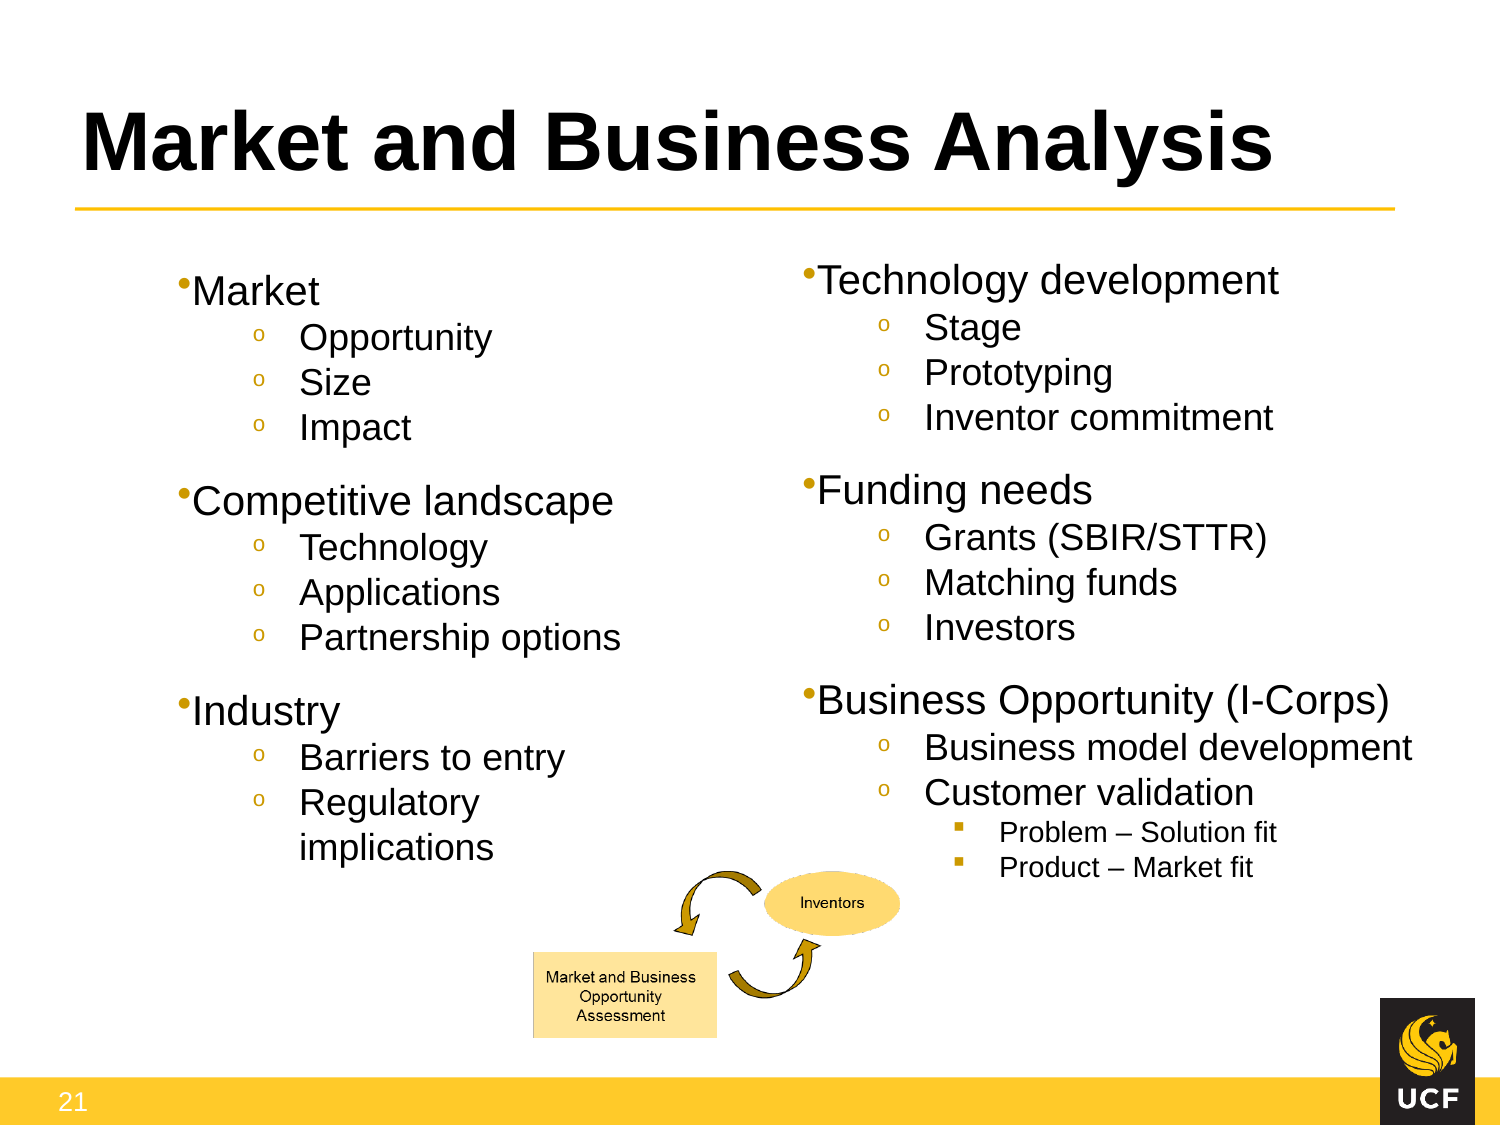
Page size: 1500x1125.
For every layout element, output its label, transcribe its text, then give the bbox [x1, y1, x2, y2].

text_box Market and Business Analysis [66, 79, 1480, 195]
picture [1380, 998, 1475, 1125]
text_box Market Opportunity Size Impact Competitive landscape Technology Applications Partnership options Industry Barriers to entry Regulatory implications [87, 255, 700, 931]
text_box Technology development Stage Prototyping Inventor commitment Funding needs Grants (SBIR/STTR) Matching funds Investors Business Opportunity (I-Corps) Business model development Customer validation Problem – Solution fit Product – Market fit [712, 221, 1475, 891]
text_box [74, 207, 1396, 211]
picture [524, 870, 900, 1038]
slide_number 21 [0, 1077, 104, 1124]
